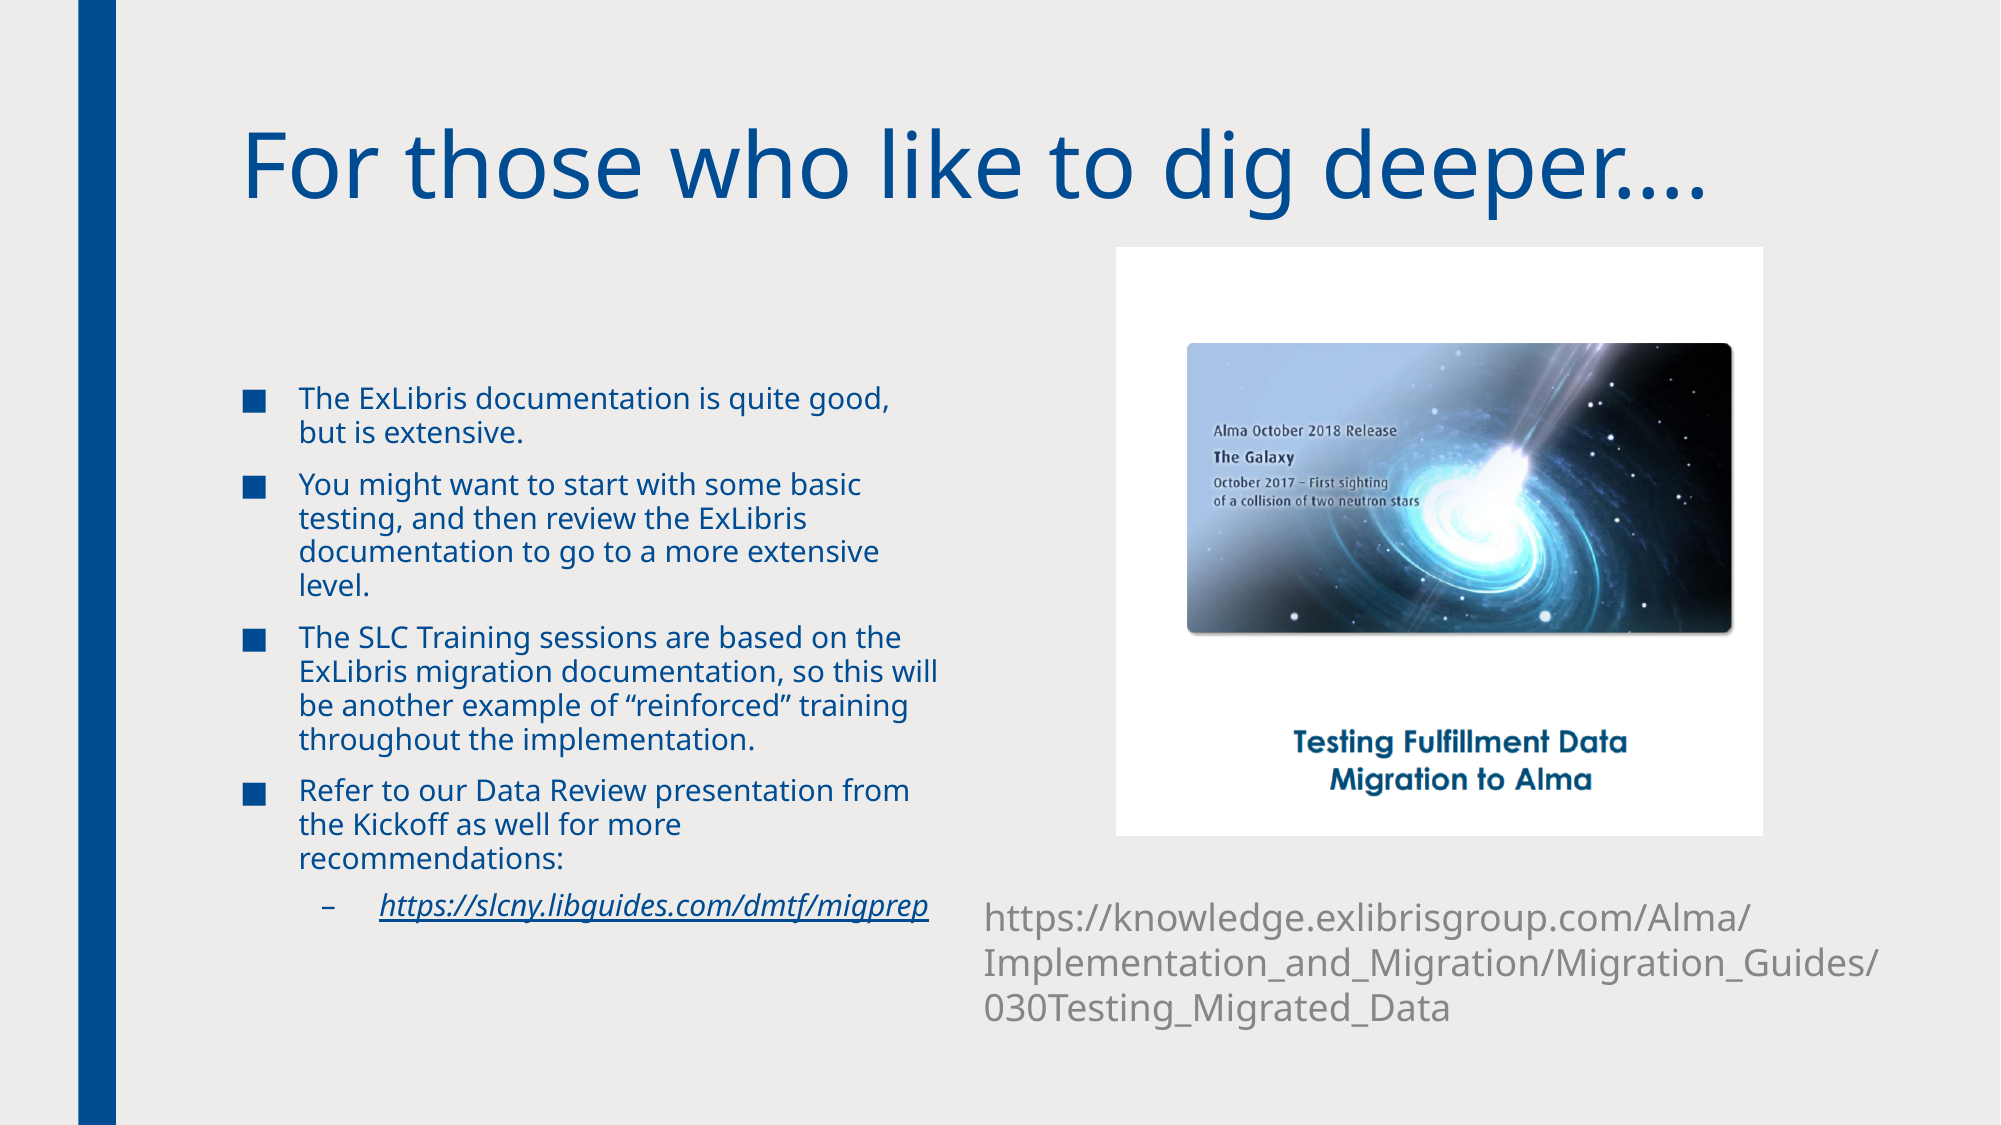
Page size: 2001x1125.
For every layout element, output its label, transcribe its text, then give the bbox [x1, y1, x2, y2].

list The ExLibris documentation is quite good, but is extensive. You might want to start with some basic testing, and then review the ExLibris documentation to go to a more extensive level. The SLC Training sessions are based on the ExLibris migration documentation, so this will be another example of “reinforced” training throughout the implementation. Refer to our Data Review presentation from the Kickoff as well for more recommendations: https://slcny.libguides.com/dmtf/migprep [225, 375, 955, 963]
text_box https://knowledge.exlibrisgroup.com/Alma/Implementation_and_Migration/Migration_Guides/030Testing_Migrated_Data [968, 886, 1967, 1037]
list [1116, 247, 1763, 836]
title For those who like to dig deeper…. [225, 112, 1800, 357]
